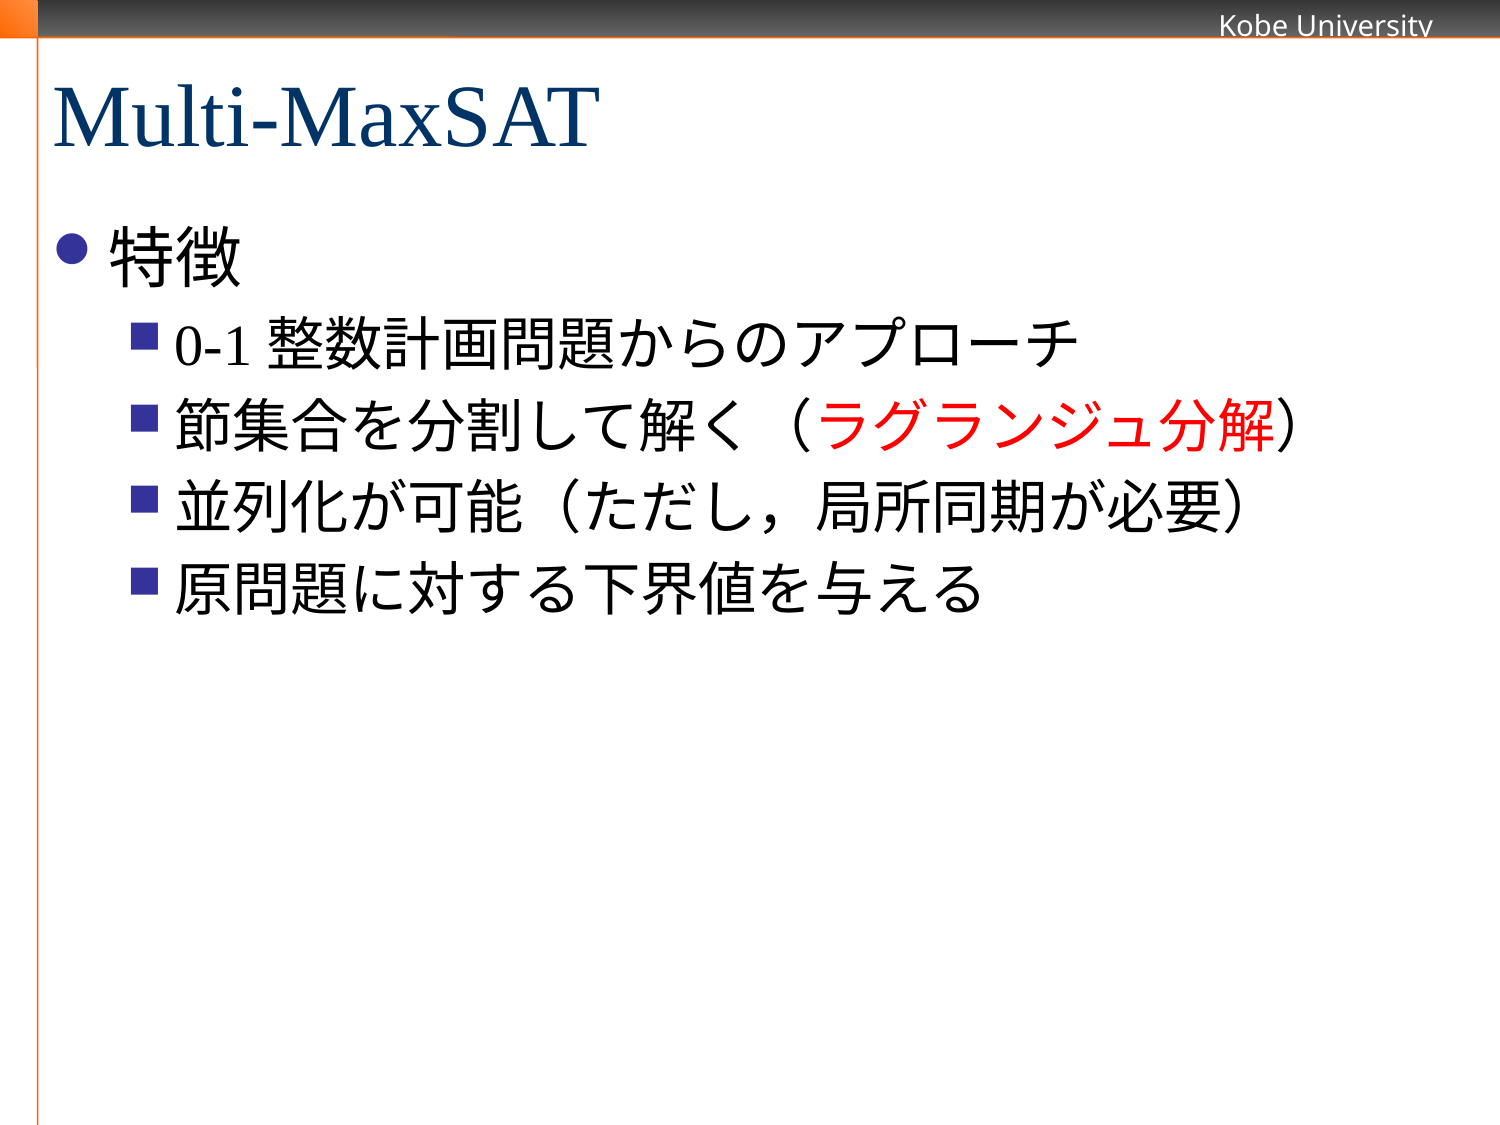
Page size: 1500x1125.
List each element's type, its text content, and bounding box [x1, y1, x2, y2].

list 特徴 0-1整数計画問題からのアプローチ 節集合を分割して解く（ラグランジュ分解） 並列化が可能（ただし，局所同期が必要） 原問題に対する下界値を与える [37, 207, 1463, 1038]
title Multi-MaxSAT [37, 49, 1476, 173]
